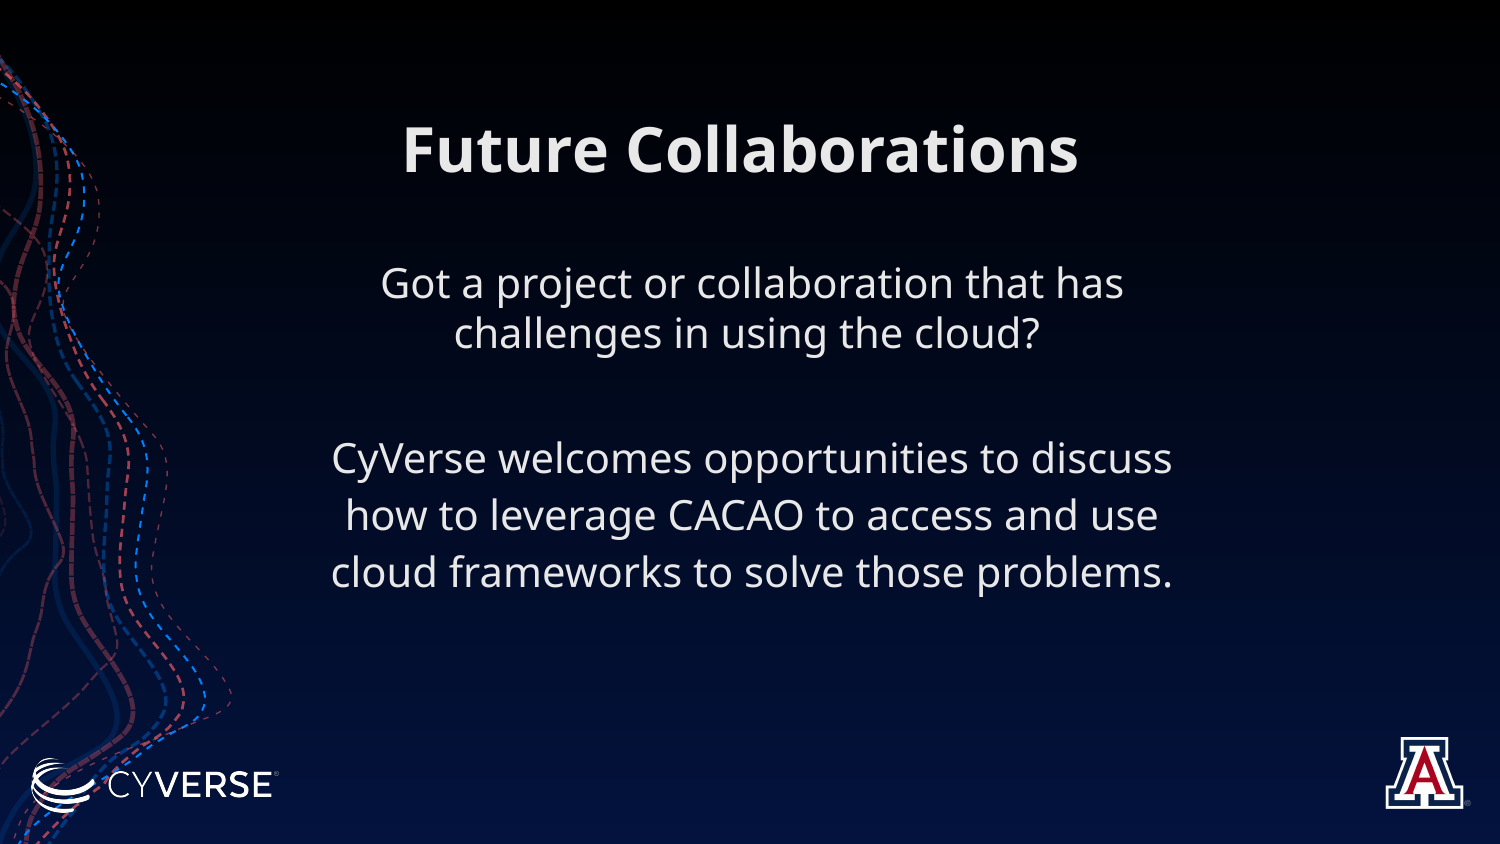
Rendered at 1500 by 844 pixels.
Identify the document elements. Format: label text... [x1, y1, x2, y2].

title Future Collaborations [108, 97, 1373, 200]
list Got a project or collaboration that has challenges in using the cloud? CyVerse welcomes opportunities to discuss how to leverage CACAO to access and use cloud frameworks to solve those problems. [287, 241, 1194, 696]
picture [31, 757, 280, 813]
picture [1367, 737, 1483, 813]
